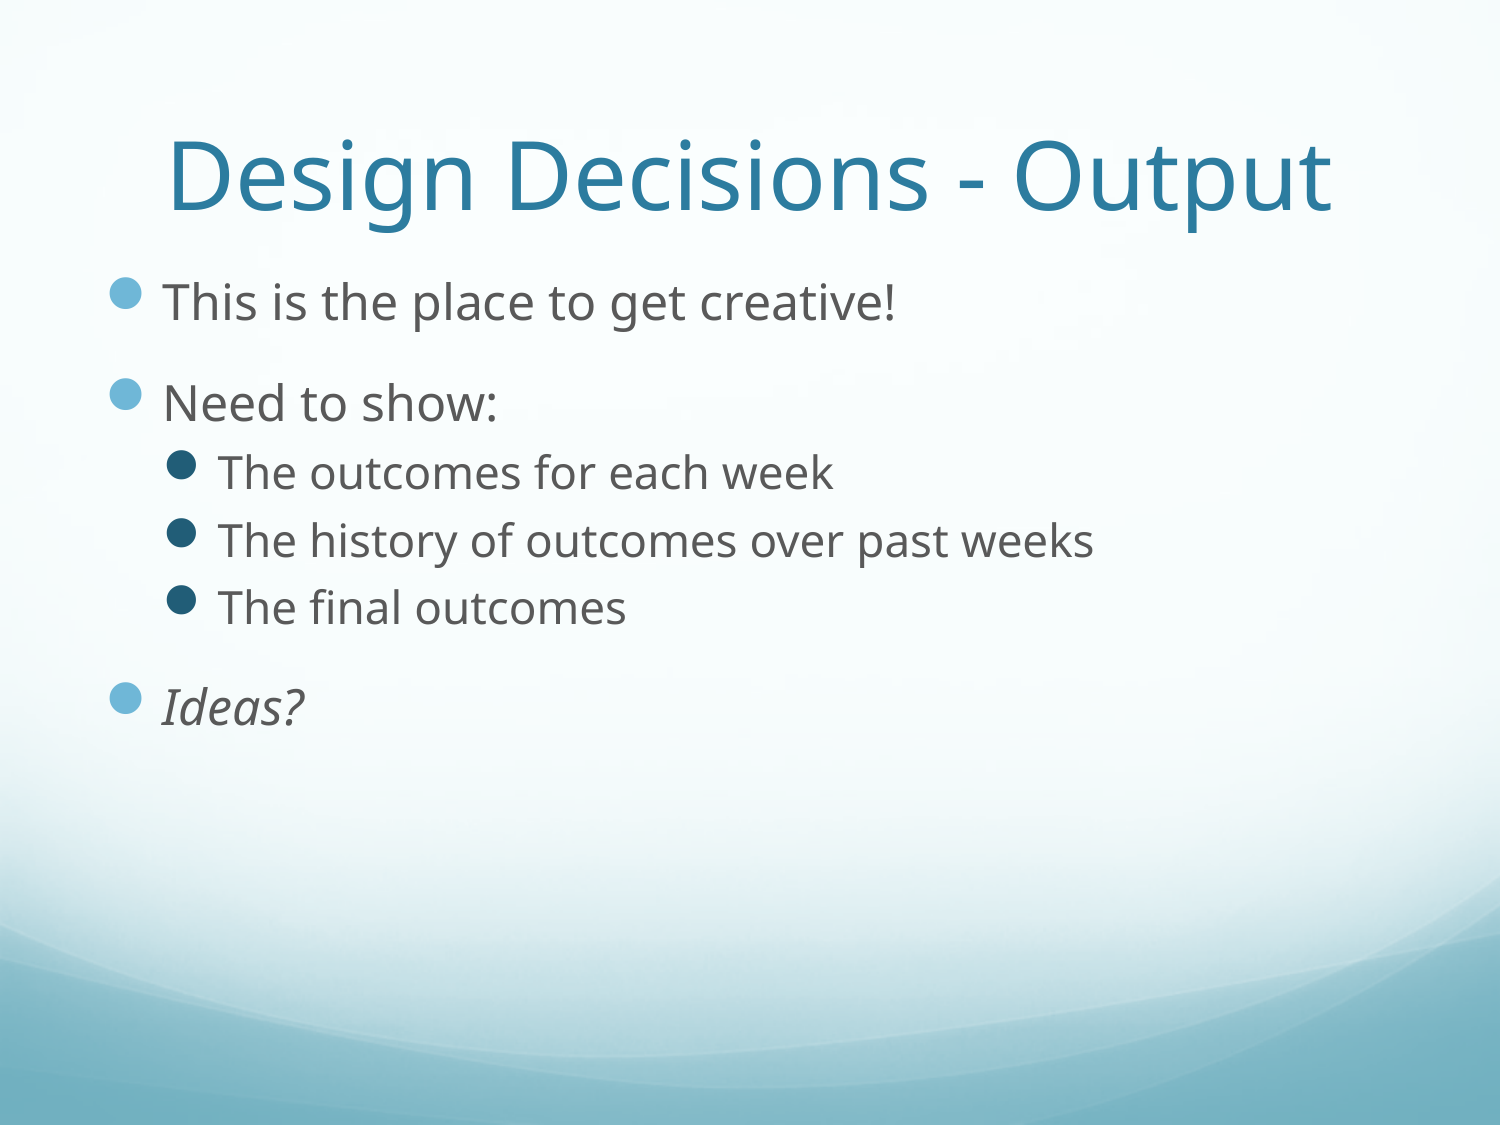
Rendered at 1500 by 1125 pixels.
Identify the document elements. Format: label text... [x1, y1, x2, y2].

title Design Decisions - Output [90, 17, 1410, 237]
list This is the place to get creative! Need to show: The outcomes for each week The history of outcomes over past weeks The final outcomes Ideas? [90, 262, 1410, 975]
